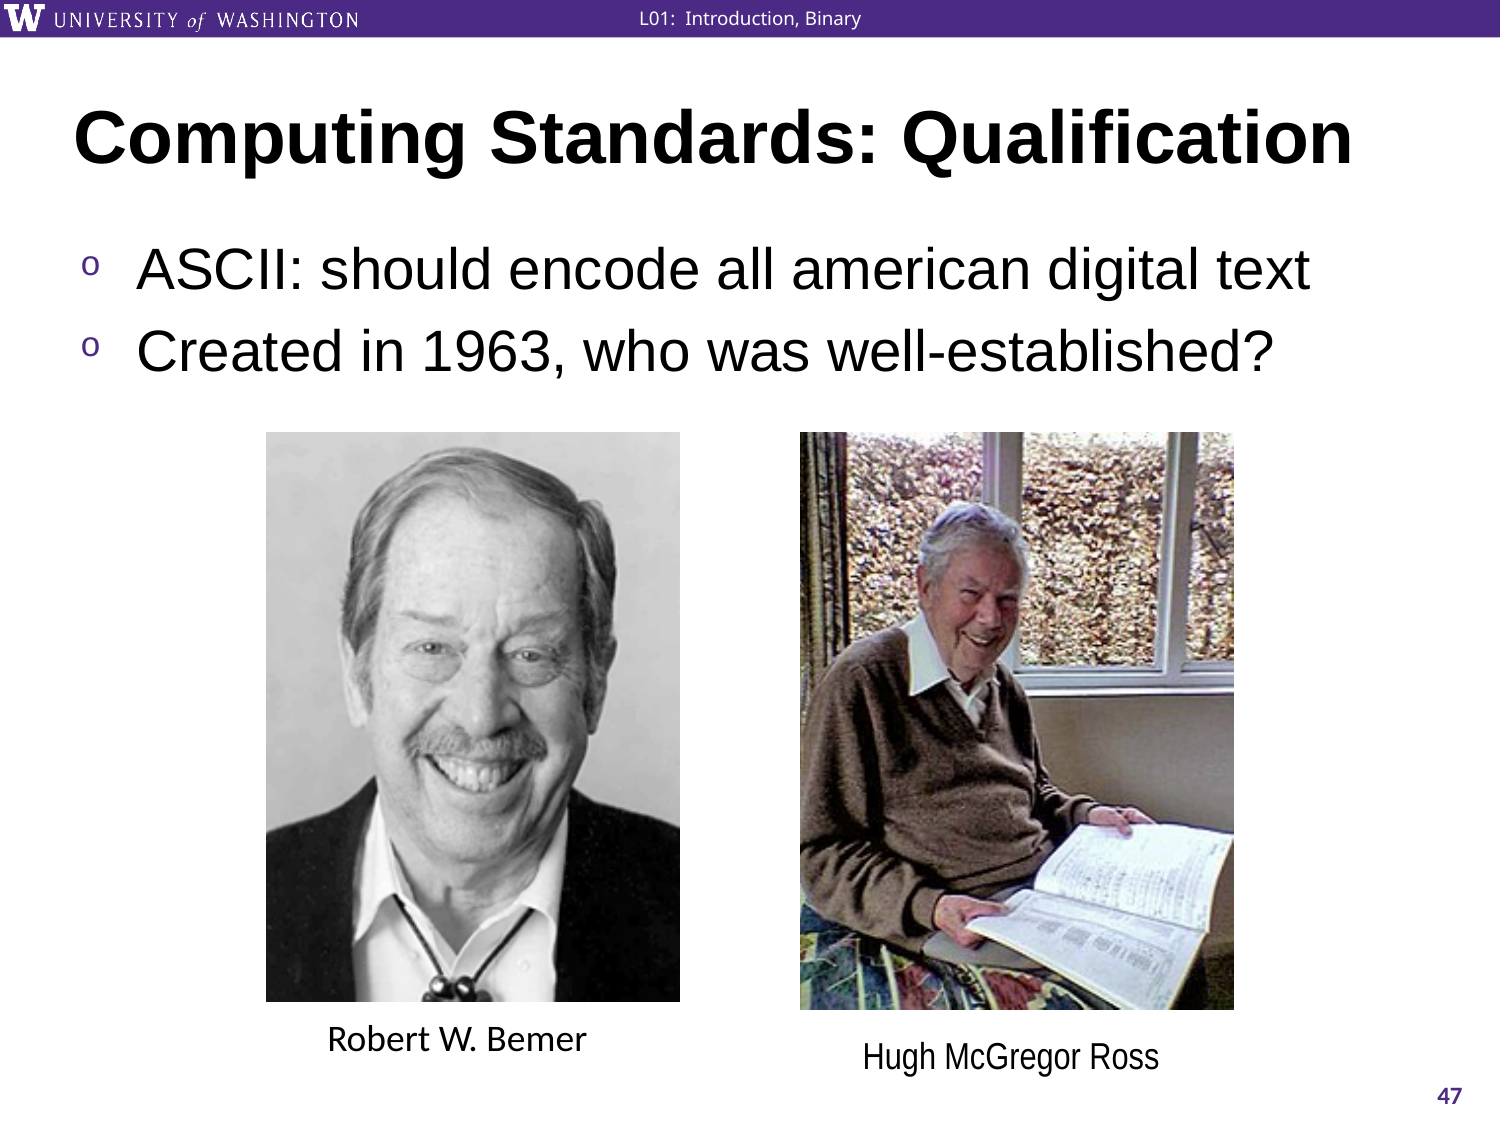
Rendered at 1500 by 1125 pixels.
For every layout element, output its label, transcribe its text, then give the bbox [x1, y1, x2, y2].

picture [4, 4, 358, 32]
picture [266, 432, 680, 1003]
slide_number 47 [1400, 1065, 1500, 1125]
picture [799, 432, 1234, 1010]
list ASCII: should encode all american digital text Created in 1963, who was well-established? [64, 223, 1438, 1040]
title Computing Standards: Qualification [58, 71, 1438, 197]
text_box Hugh McGregor Ross [847, 1024, 1186, 1125]
text_box Robert W. Bemer [312, 1011, 632, 1067]
